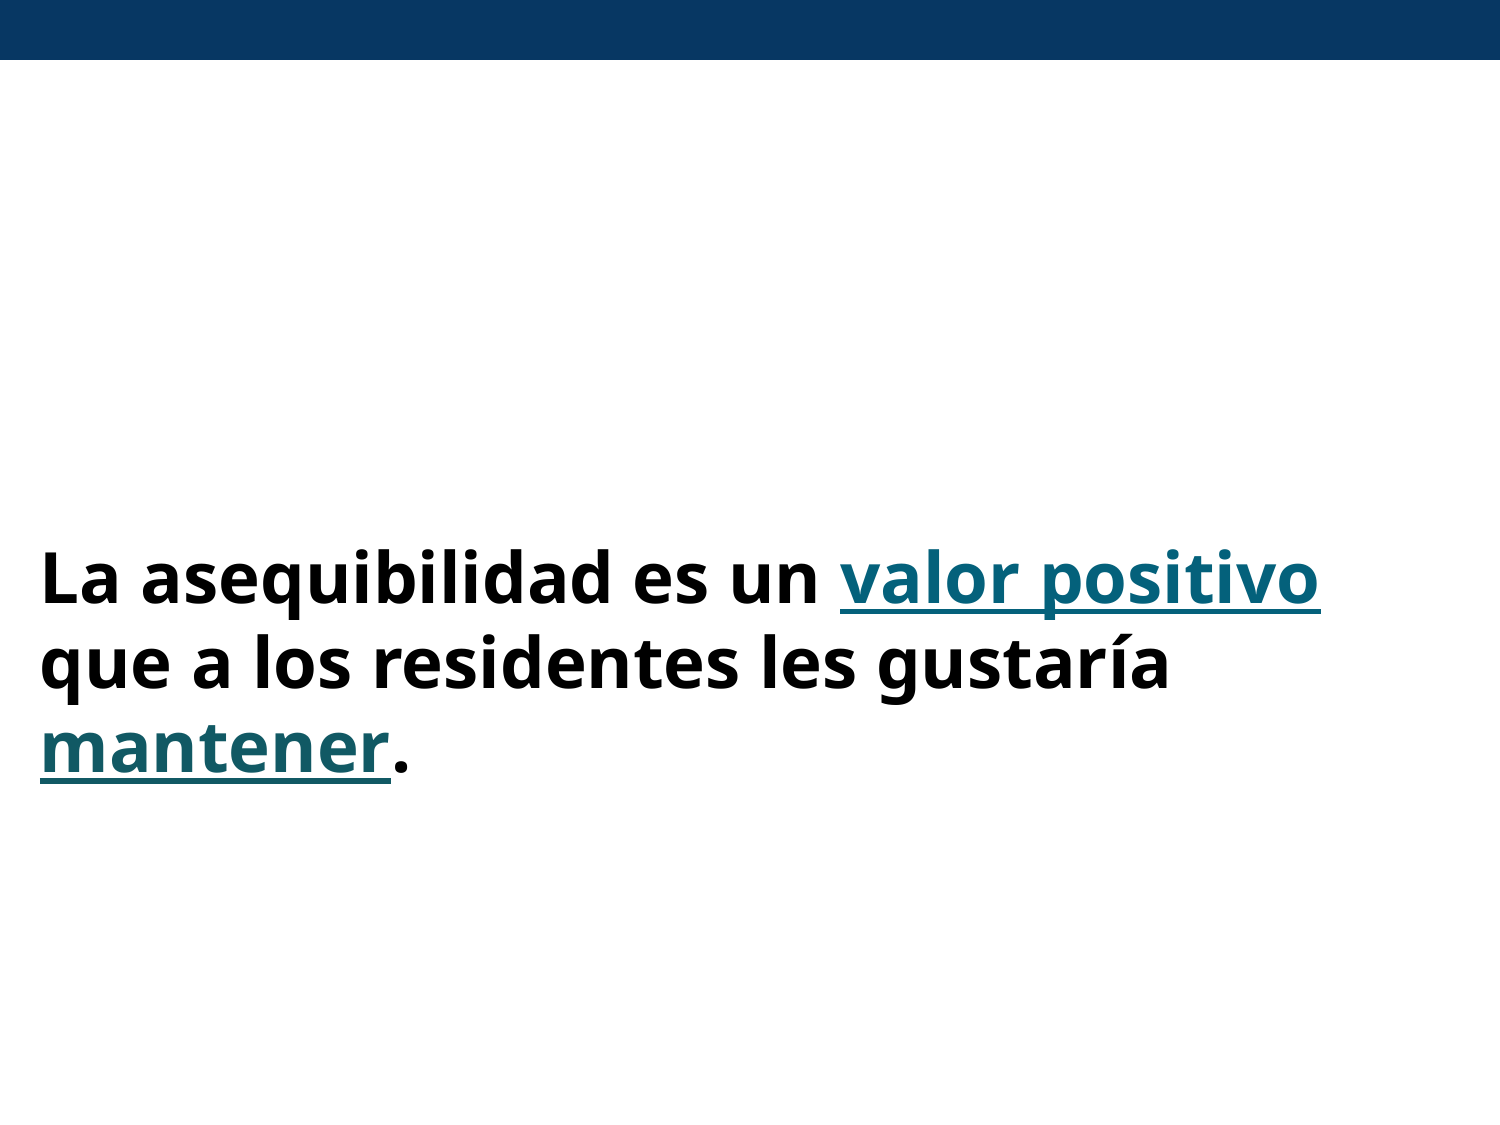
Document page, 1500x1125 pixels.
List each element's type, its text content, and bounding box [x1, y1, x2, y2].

text_box La asequibilidad es un valor positivo que a los residentes les gustaría mantener. [24, 524, 1476, 795]
